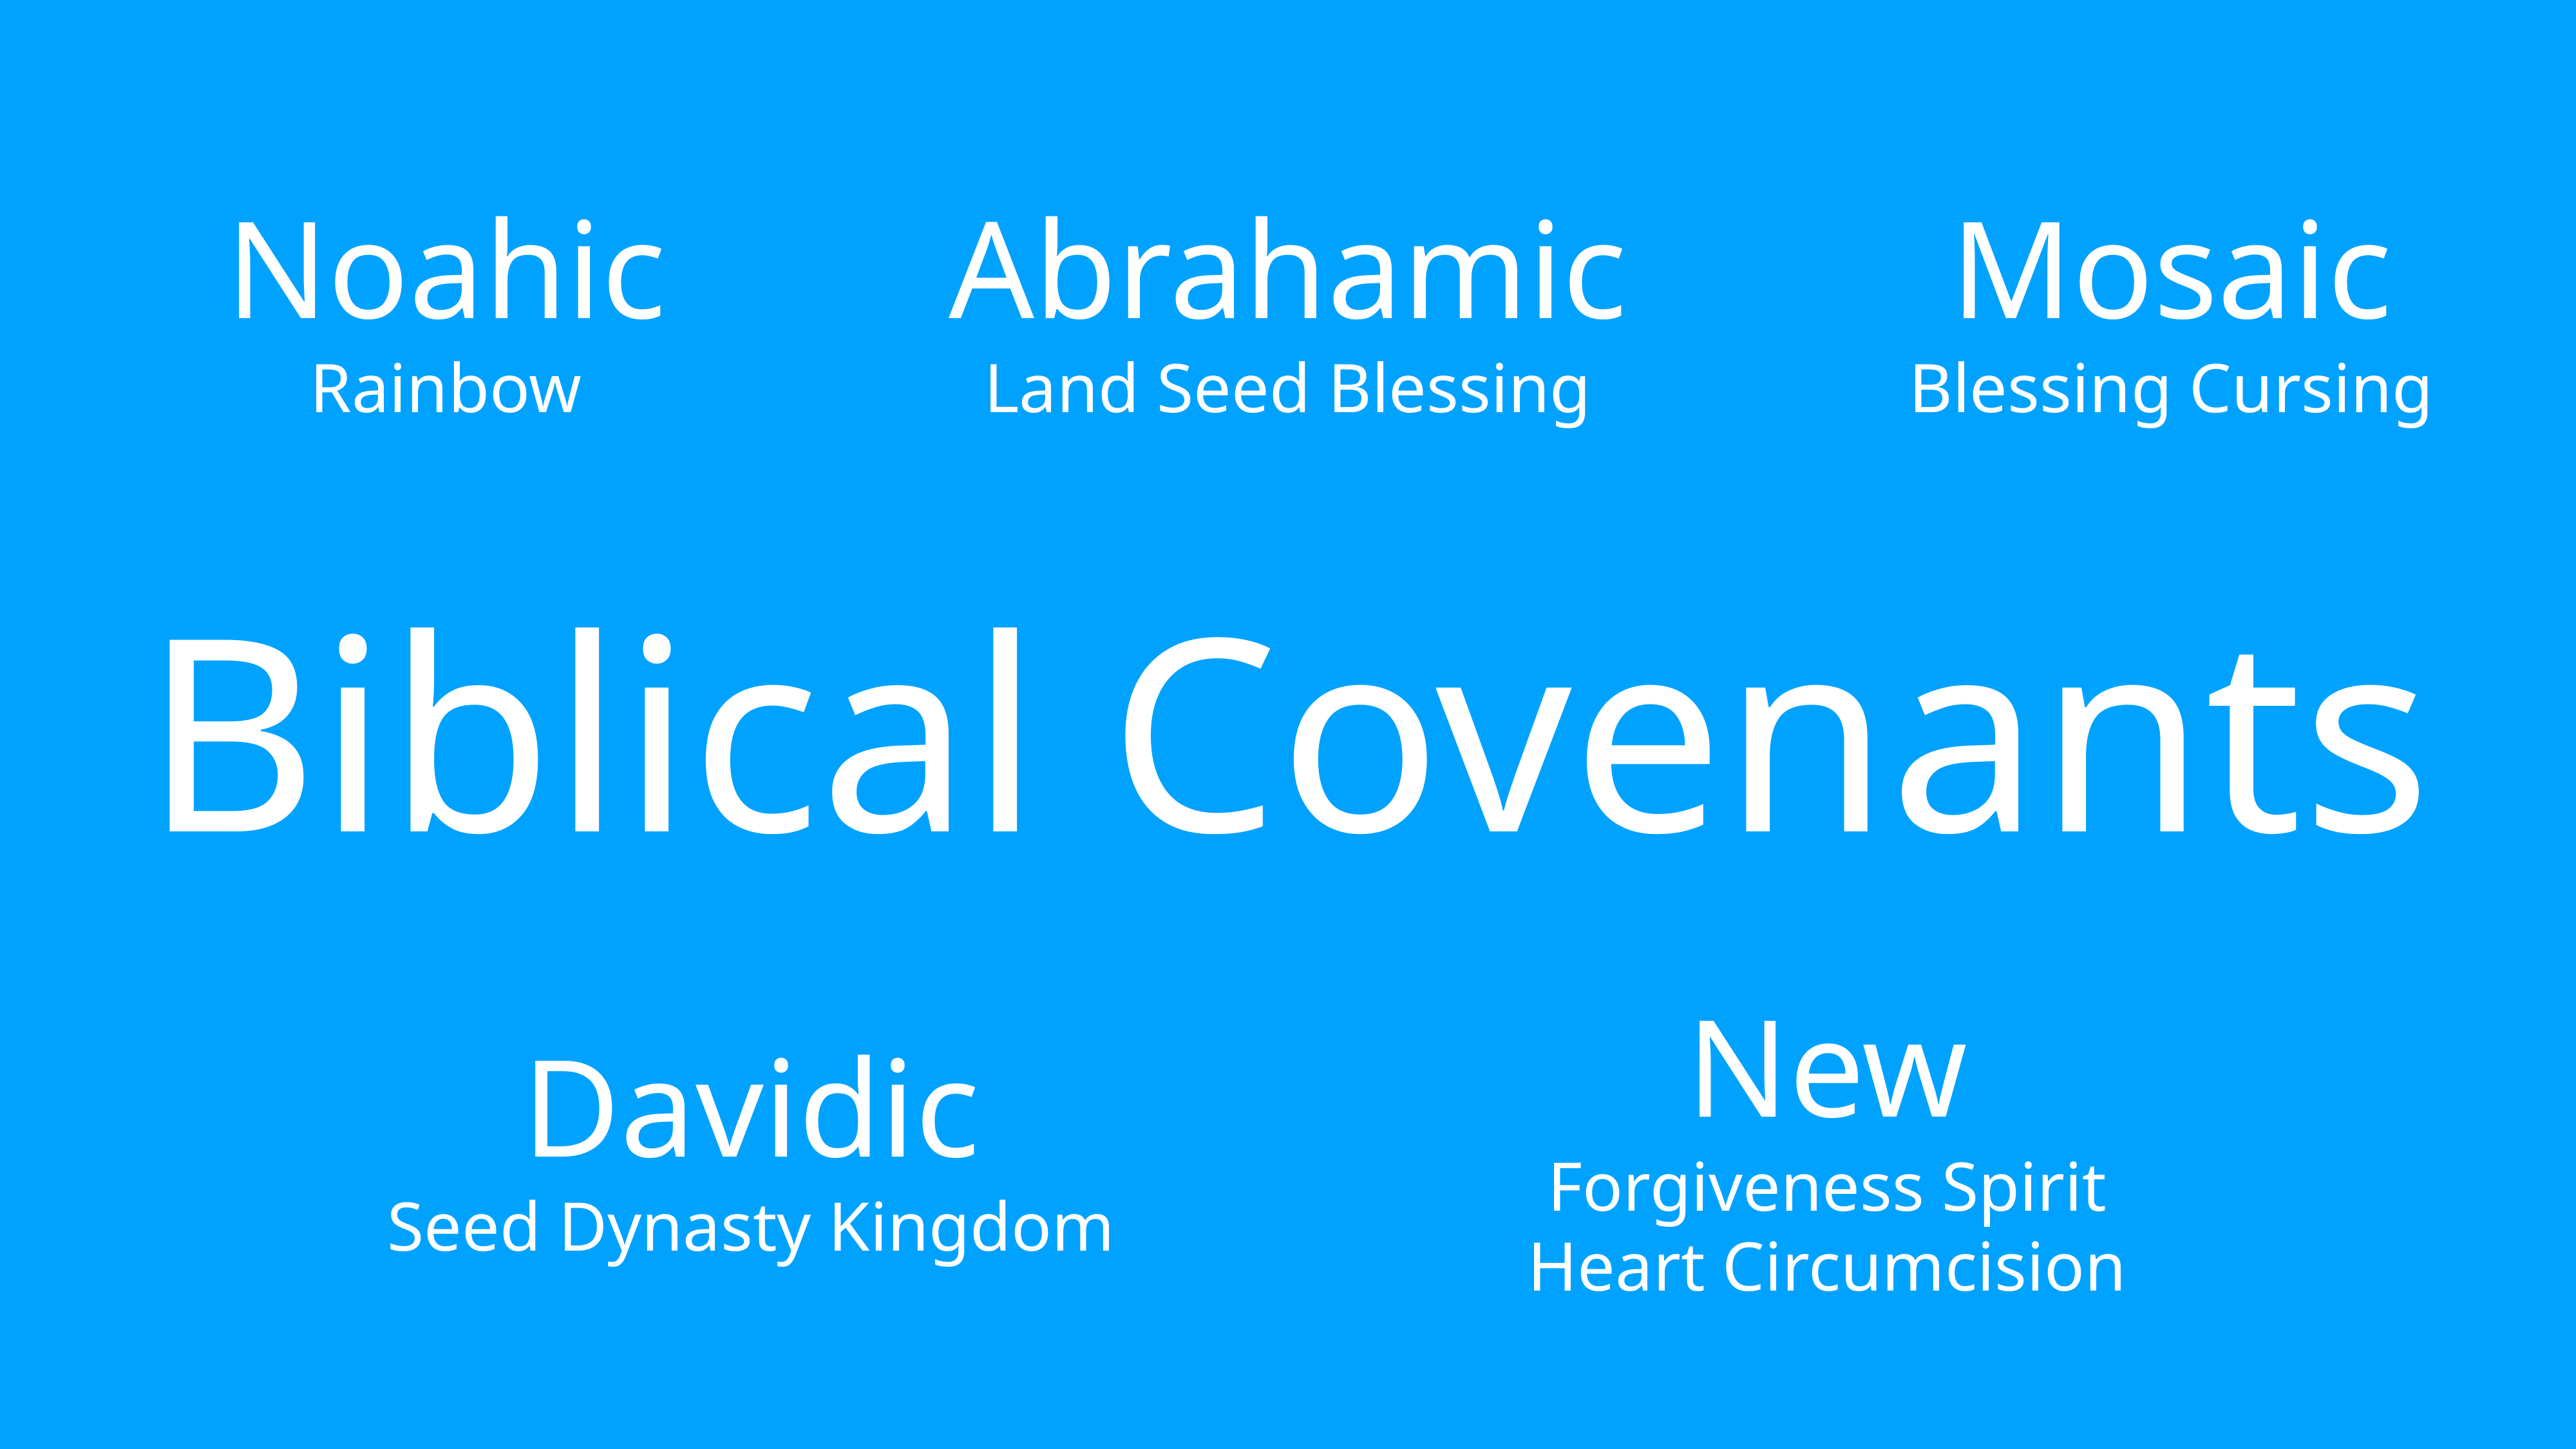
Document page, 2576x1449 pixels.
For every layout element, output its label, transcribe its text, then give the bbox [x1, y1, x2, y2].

text_box Mosaic Blessing Cursing [1904, 179, 2439, 431]
text_box Biblical Covenants [126, 558, 2450, 891]
text_box Davidic Seed Dynasty Kingdom [382, 1018, 1121, 1270]
text_box Noahic Rainbow [220, 179, 672, 431]
text_box New Forgiveness Spirit Heart Circumcision [1522, 977, 2132, 1311]
text_box Abrahamic Land Seed Blessing [943, 179, 1633, 431]
